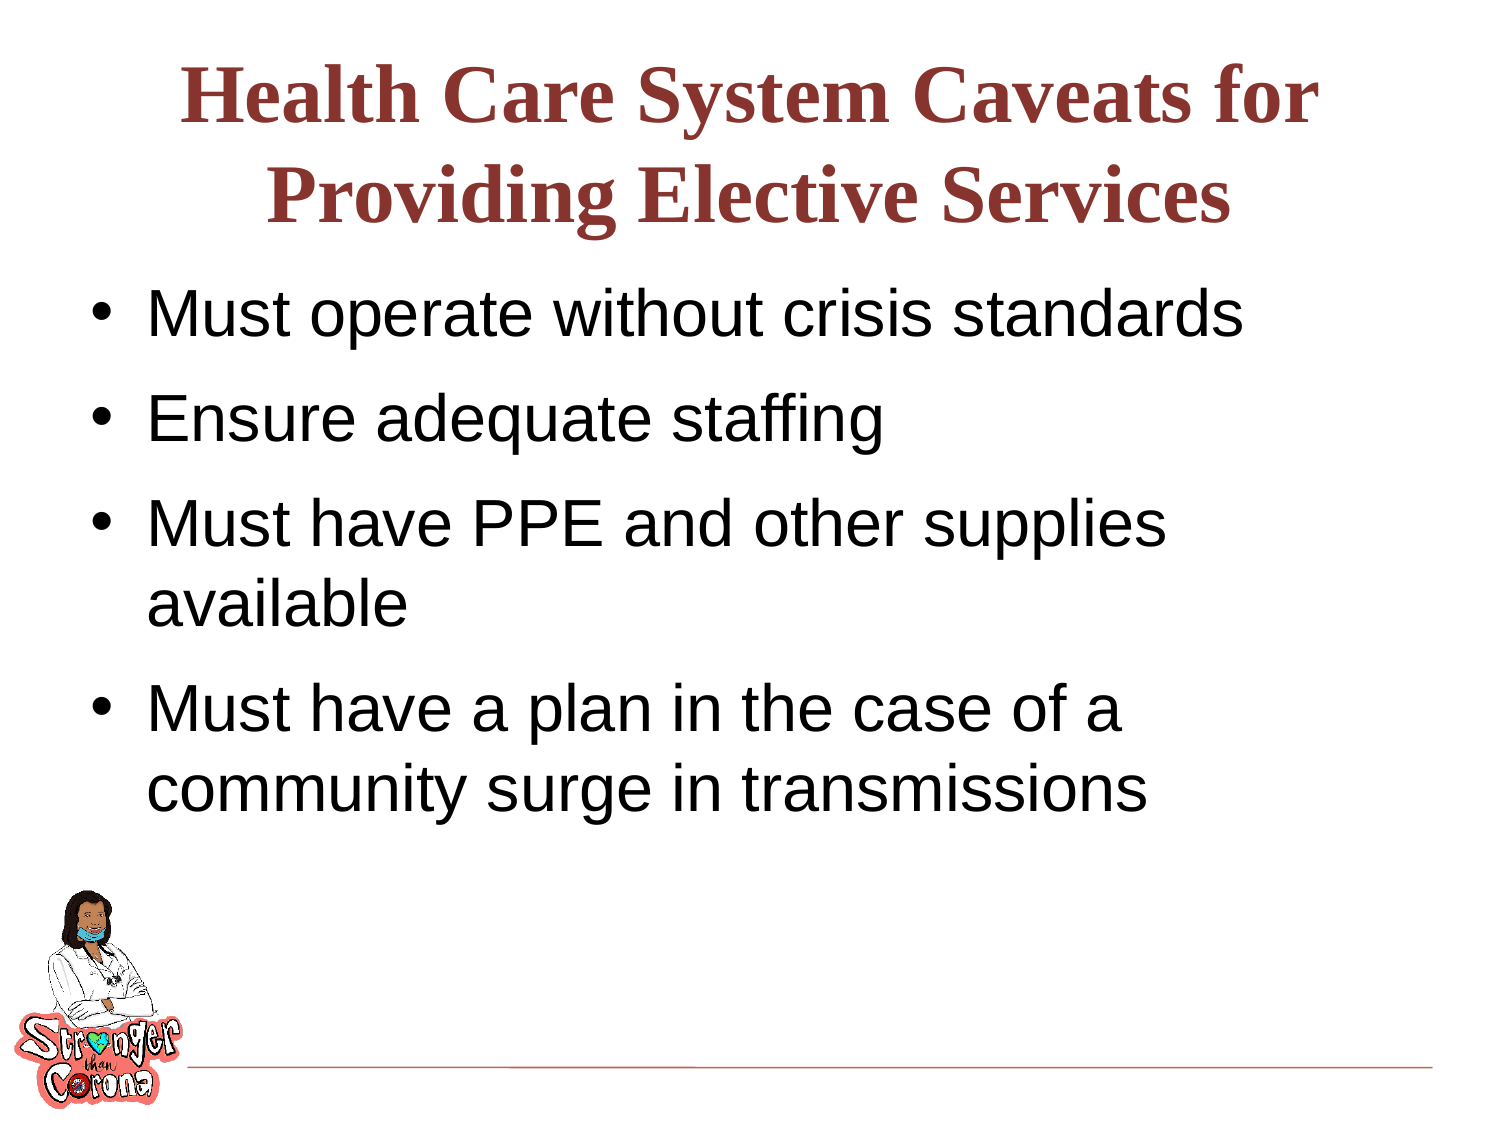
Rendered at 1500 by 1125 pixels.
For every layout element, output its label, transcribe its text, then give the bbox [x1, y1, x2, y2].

picture [12, 887, 188, 1113]
title Health Care System Caveats for Providing Elective Services [74, 44, 1426, 233]
list Must operate without crisis standards Ensure adequate staffing Must have PPE and other supplies available Must have a plan in the case of a community surge in transmissions [74, 262, 1426, 1006]
